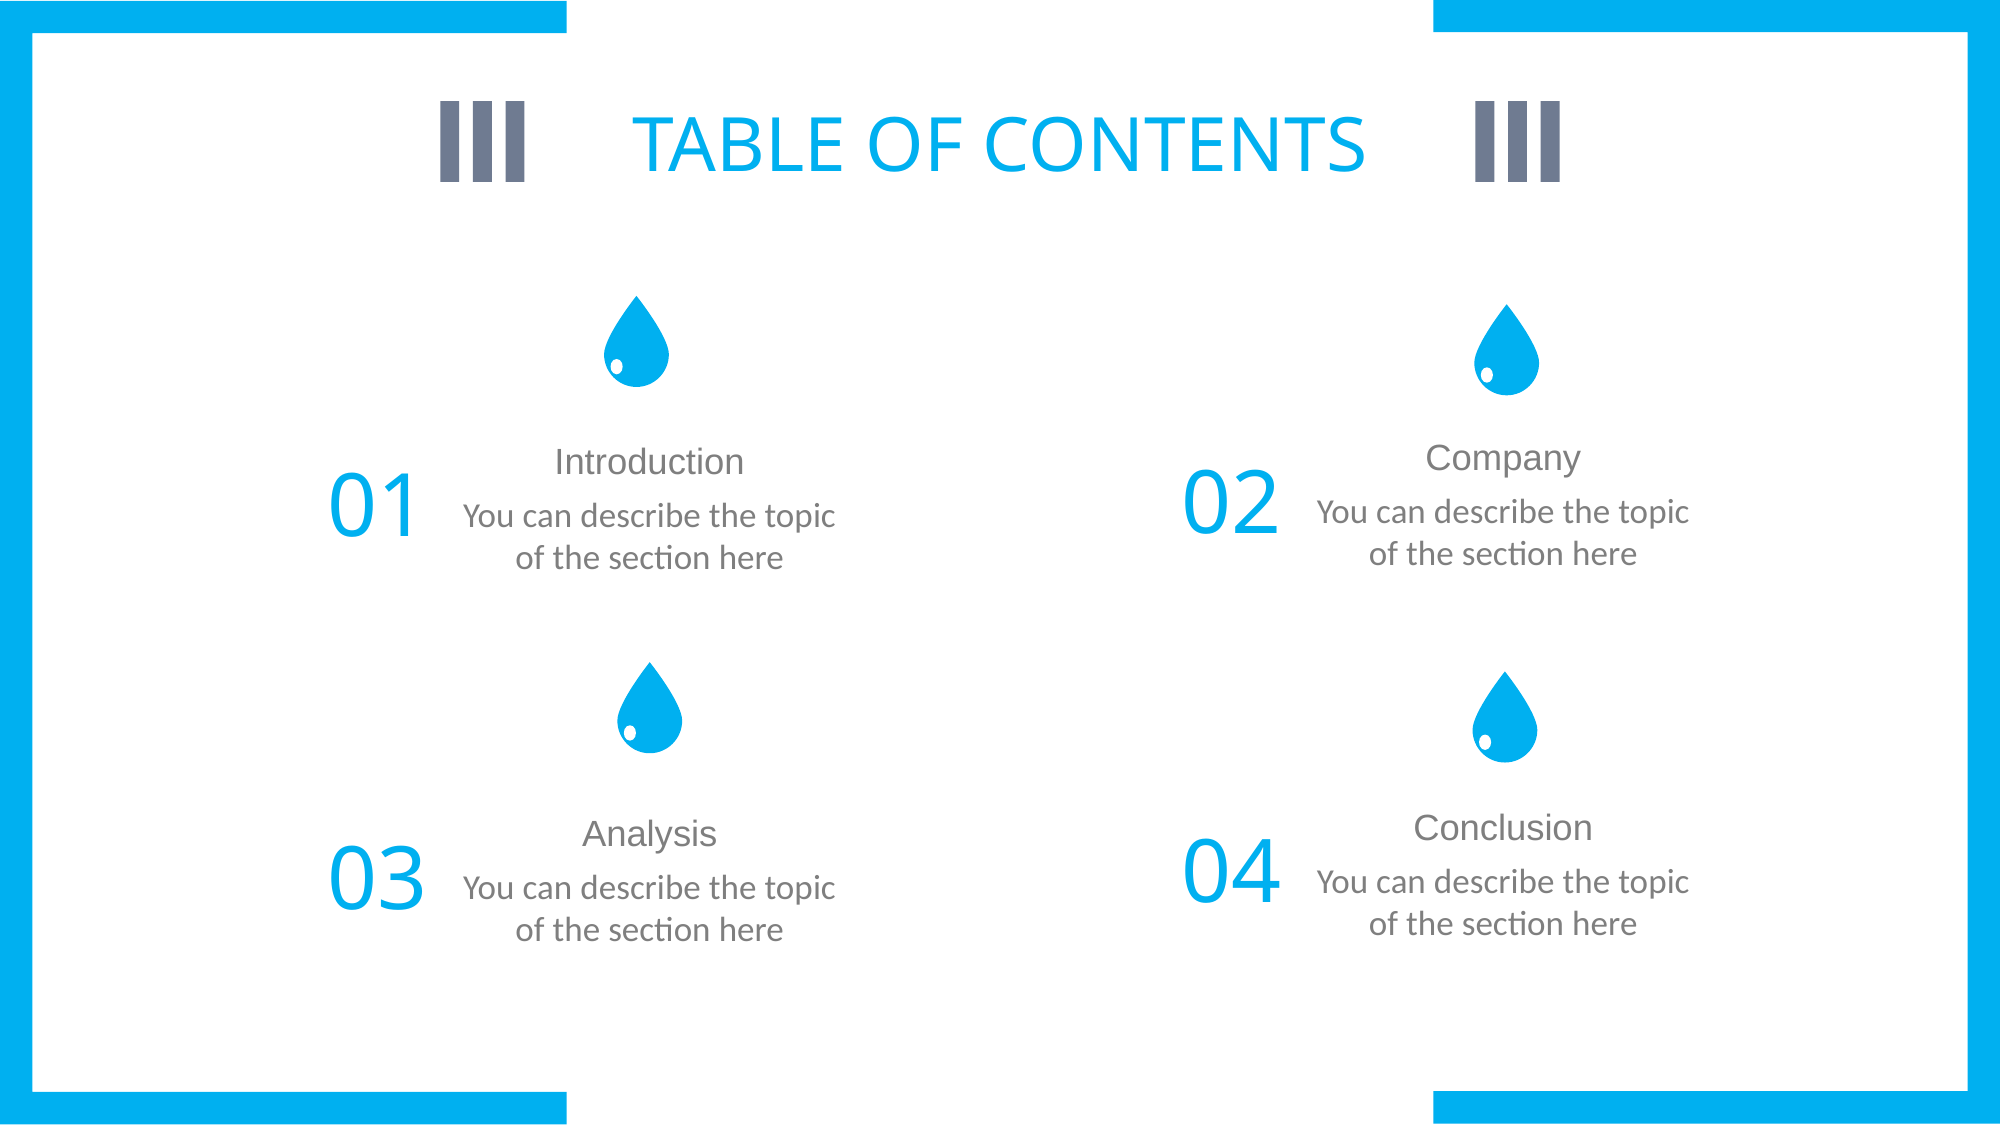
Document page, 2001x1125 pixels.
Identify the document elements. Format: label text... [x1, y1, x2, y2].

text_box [1472, 671, 1538, 763]
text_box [440, 101, 525, 182]
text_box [604, 295, 669, 387]
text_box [1474, 304, 1540, 396]
text_box 04 [1146, 819, 1299, 930]
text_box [1475, 101, 1560, 182]
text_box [445, 430, 854, 587]
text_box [445, 802, 854, 959]
text_box [1433, 0, 2000, 1124]
text_box 01 [292, 453, 445, 563]
text_box 02 [1146, 450, 1299, 560]
text_box [0, 0, 567, 1125]
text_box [1299, 796, 1708, 953]
text_box 03 [292, 826, 445, 936]
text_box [1299, 426, 1708, 584]
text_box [617, 662, 683, 754]
text_box TABLE OF CONTENTS [526, 88, 1474, 194]
